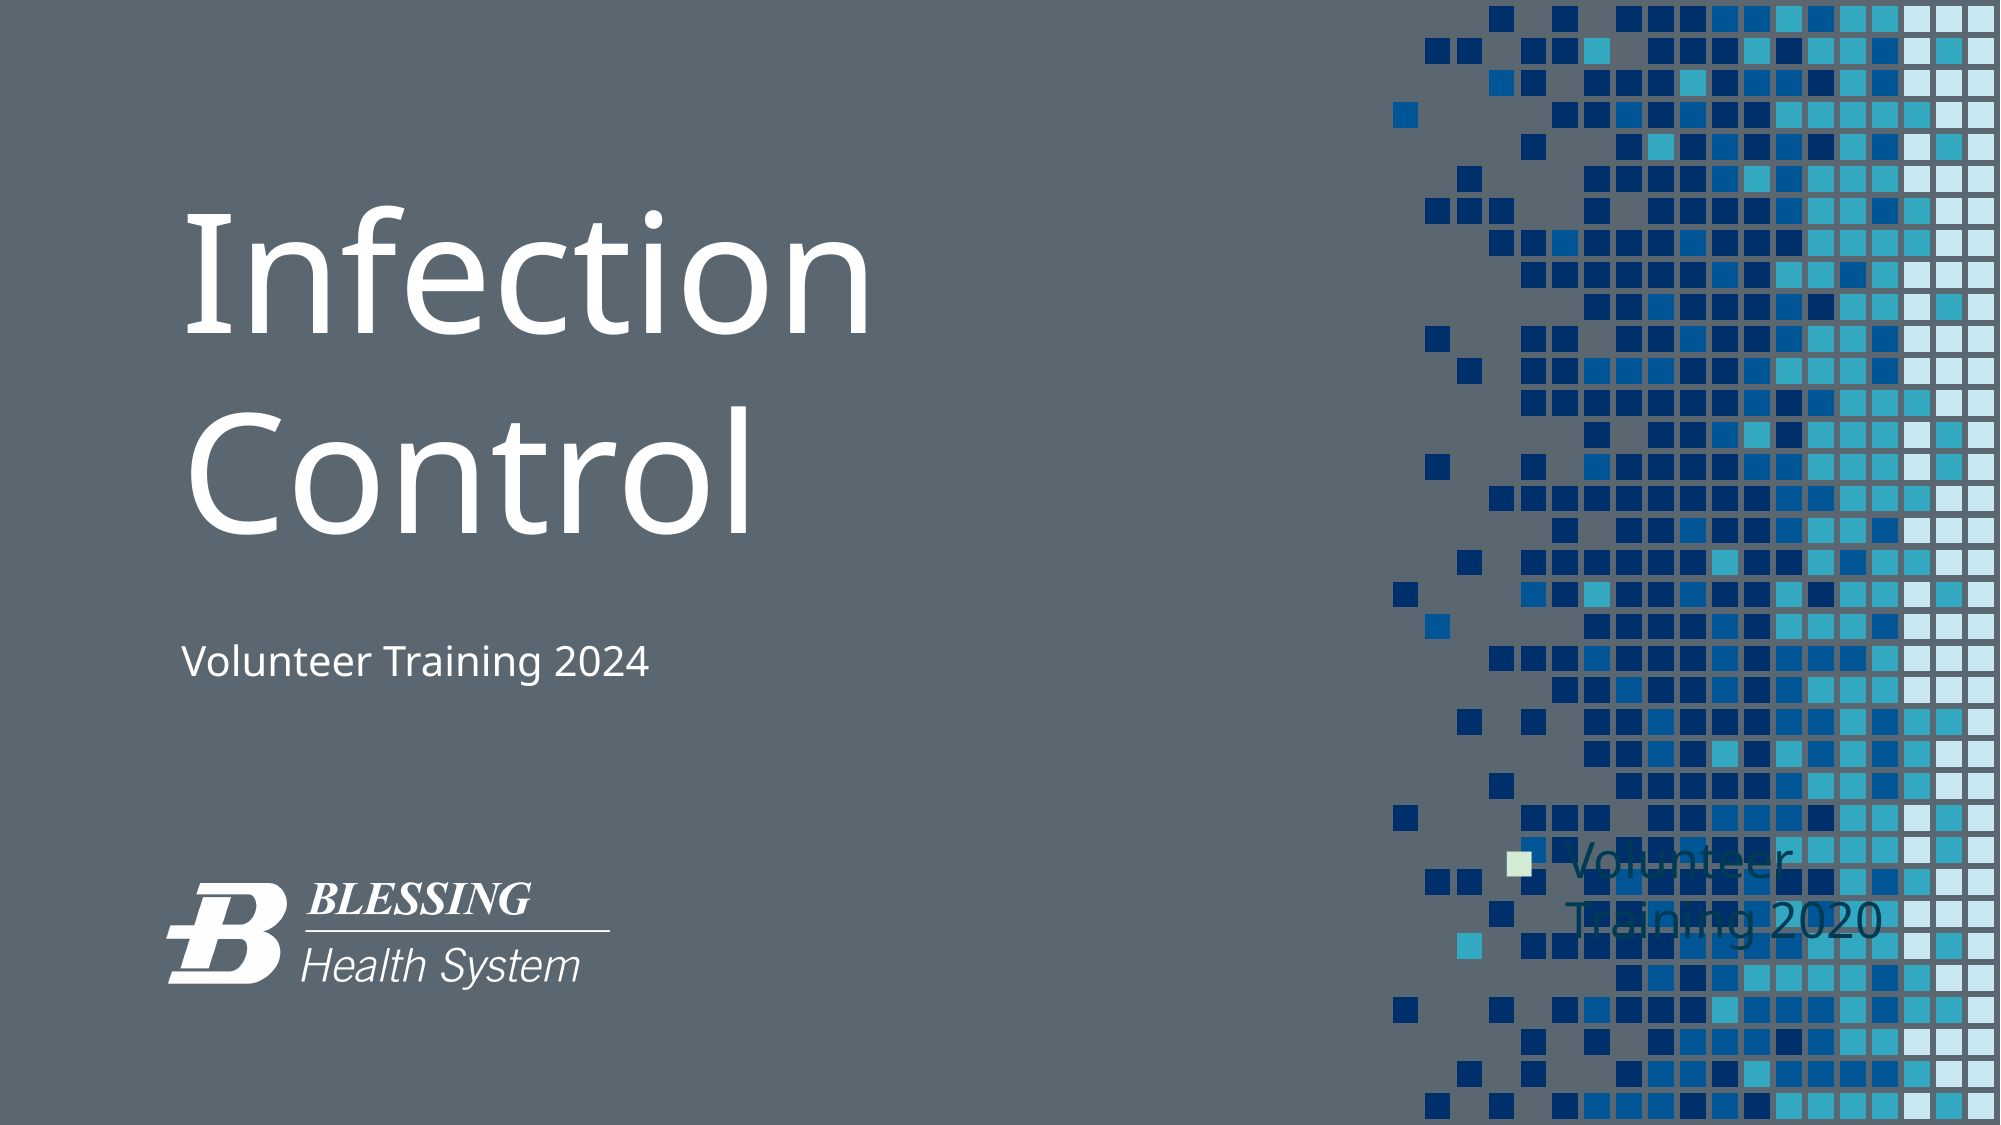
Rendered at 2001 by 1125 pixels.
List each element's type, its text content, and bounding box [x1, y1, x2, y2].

text_box Volunteer Training 2024 [166, 627, 1211, 693]
picture [166, 882, 610, 990]
subtitle Volunteer Training 2020 [1475, 813, 2000, 1054]
title Infection Control [166, 152, 1347, 406]
